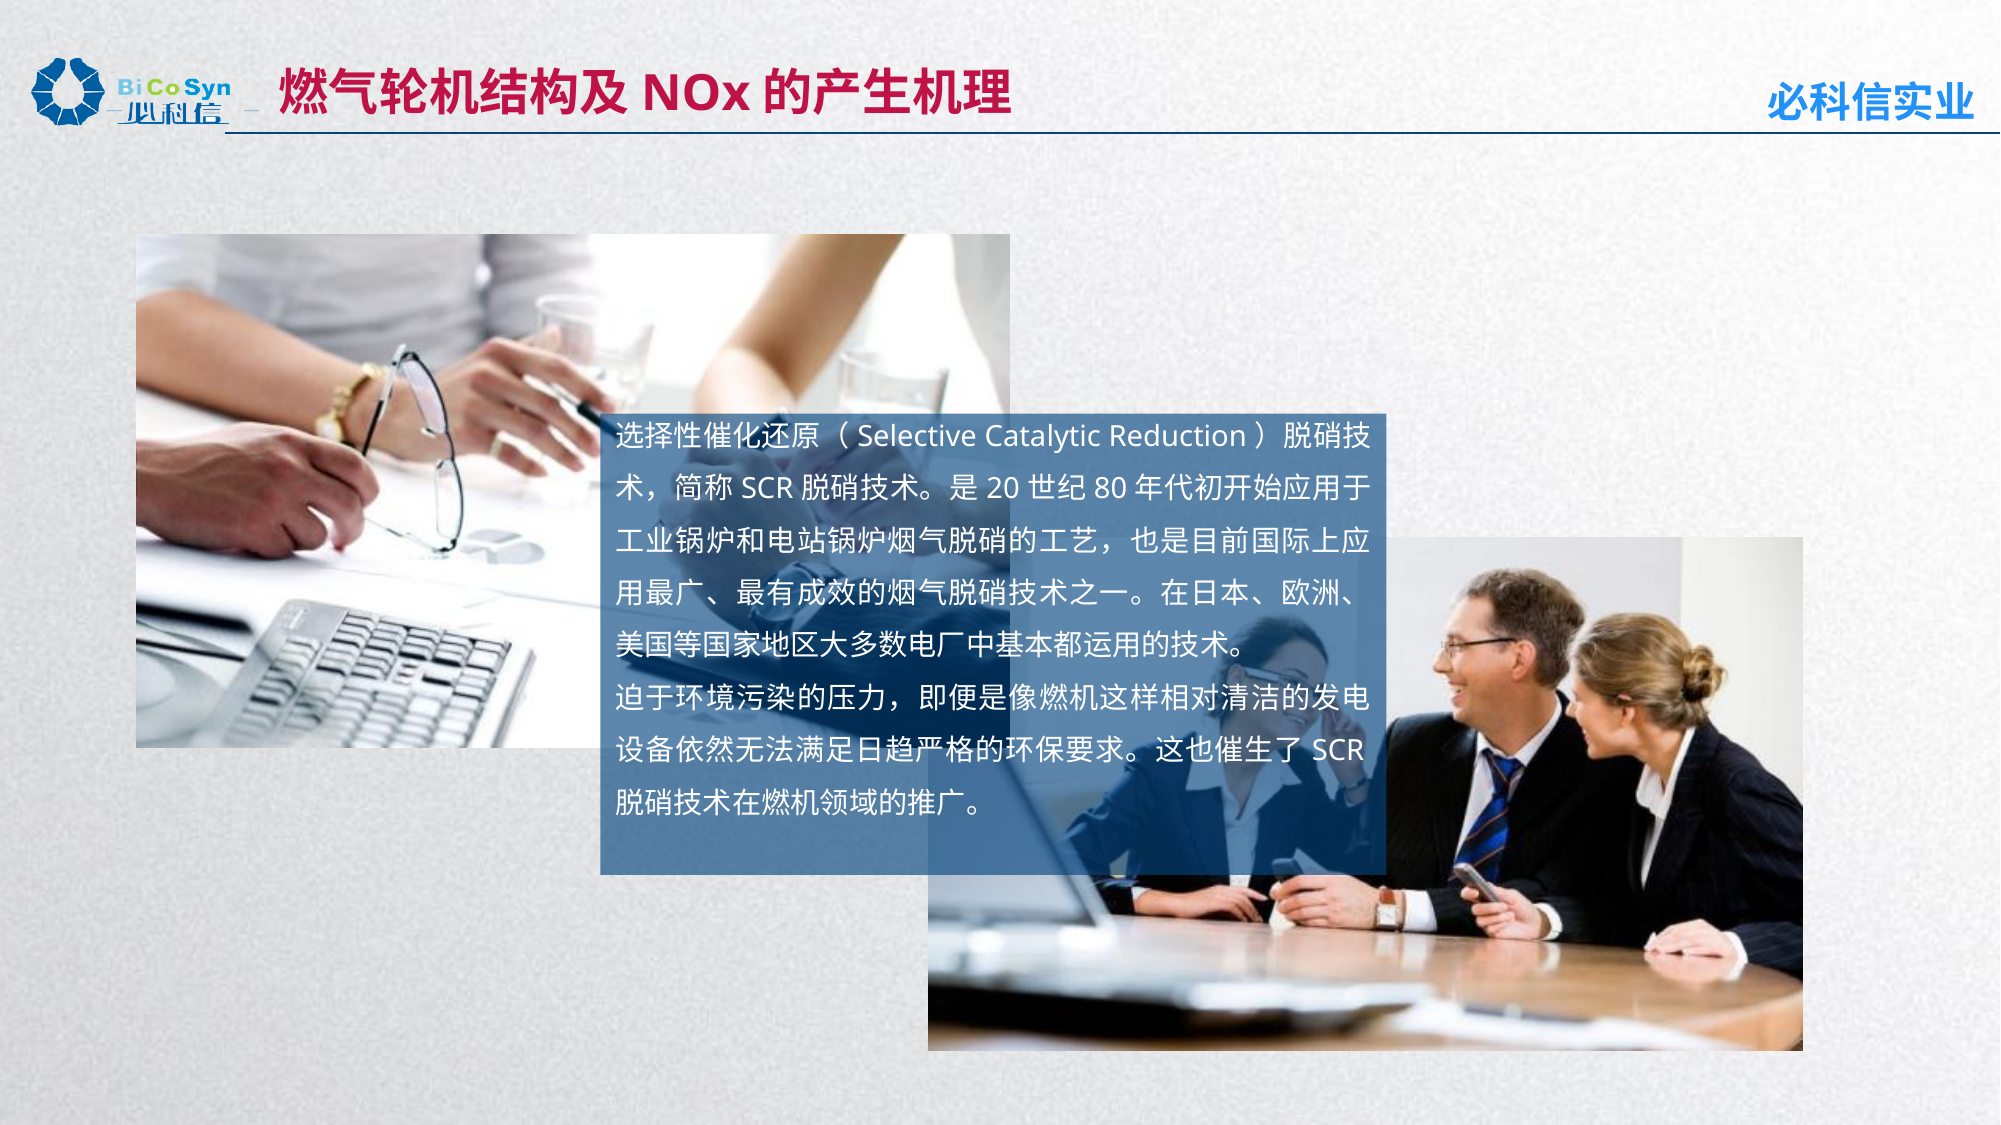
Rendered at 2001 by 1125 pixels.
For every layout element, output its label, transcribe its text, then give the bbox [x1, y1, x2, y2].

picture [0, 0, 2001, 1125]
text_box 必科信实业 [1756, 70, 1988, 132]
text_box 选择性催化还原（Selective Catalytic Reduction）脱硝技术，简称SCR脱硝技术。是20世纪80年代初开始应用于工业锅炉和电站锅炉烟气脱硝的工艺，也是目前国际上应用最广、最有成效的烟气脱硝技术之一。在日本、欧洲、美国等国家地区大多数电厂中基本都运用的技术。 迫于环境污染的压力，即便是像燃机这样相对清洁的发电设备依然无法满足日趋严格的环保要求。这也催生了SCR脱硝技术在燃机领域的推广。 [1010, 413, 1387, 537]
text_box 燃气轮机结构及NOx的产生机理 [275, 54, 1024, 126]
text_box 选择性催化还原（Selective Catalytic Reduction）脱硝技术，简称SCR脱硝技术。是20世纪80年代初开始应用于工业锅炉和电站锅炉烟气脱硝的工艺，也是目前国际上应用最广、最有成效的烟气脱硝技术之一。在日本、欧洲、美国等国家地区大多数电厂中基本都运用的技术。 迫于环境污染的压力，即便是像燃机这样相对清洁的发电设备依然无法满足日趋严格的环保要求。这也催生了SCR脱硝技术在燃机领域的推广。 [599, 748, 928, 876]
